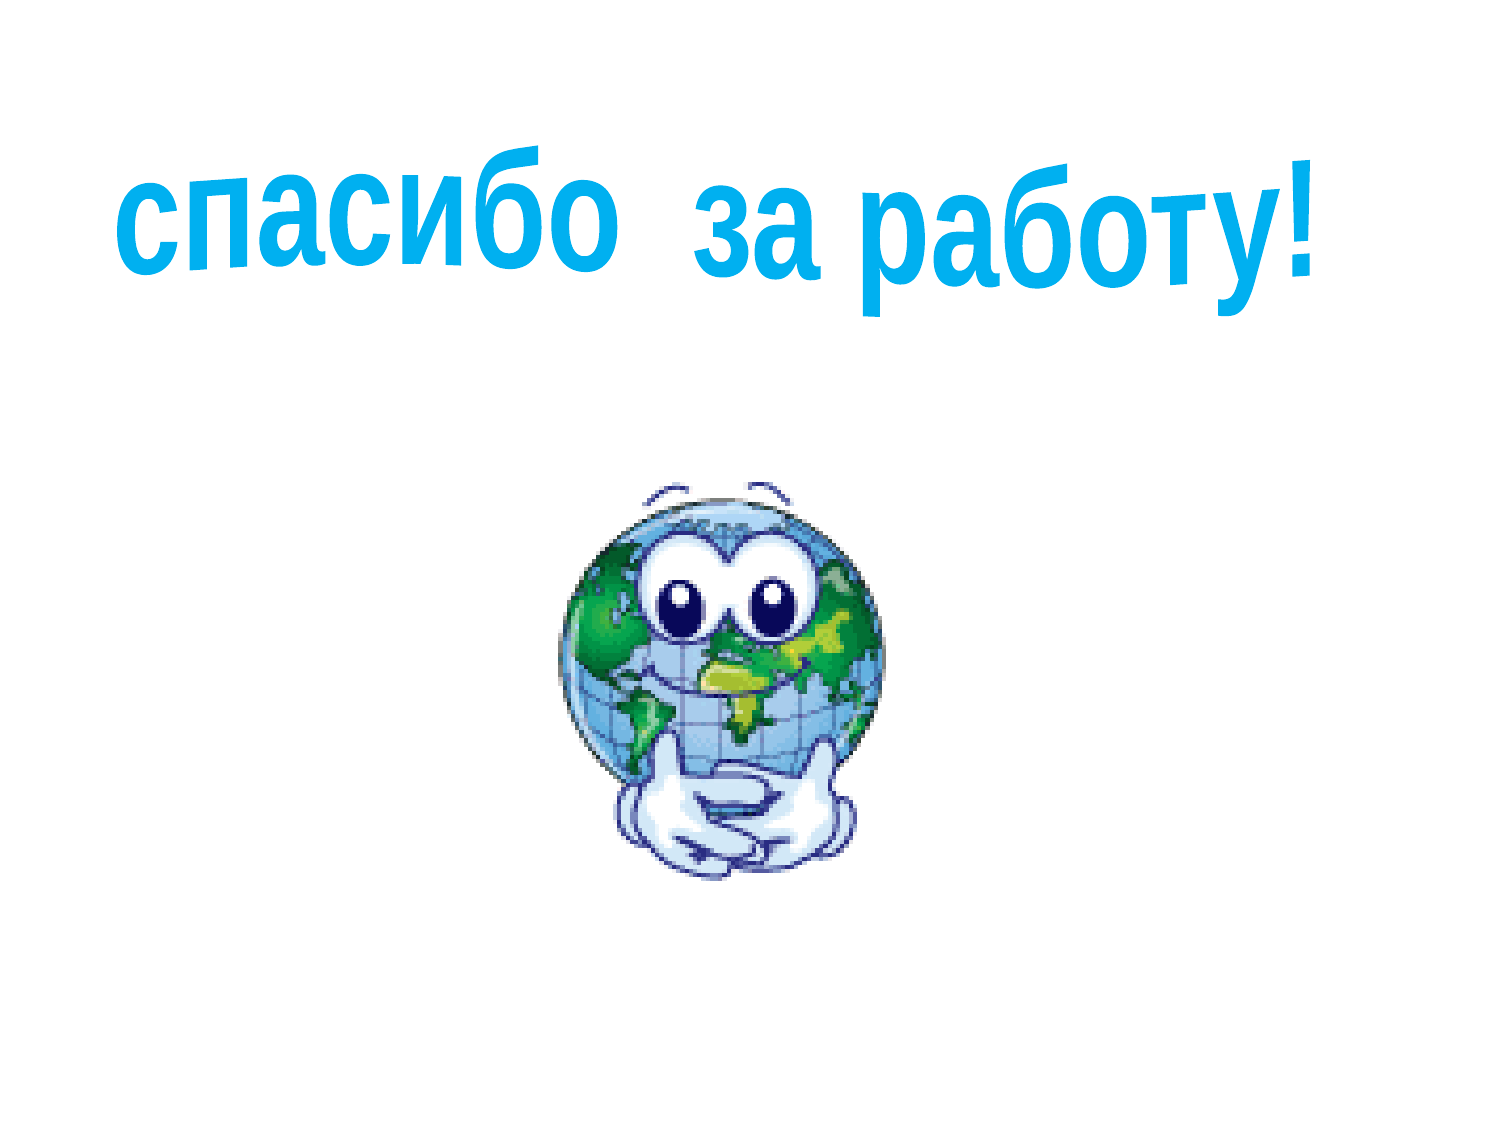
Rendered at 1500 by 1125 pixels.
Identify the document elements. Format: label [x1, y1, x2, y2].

picture [499, 462, 951, 907]
